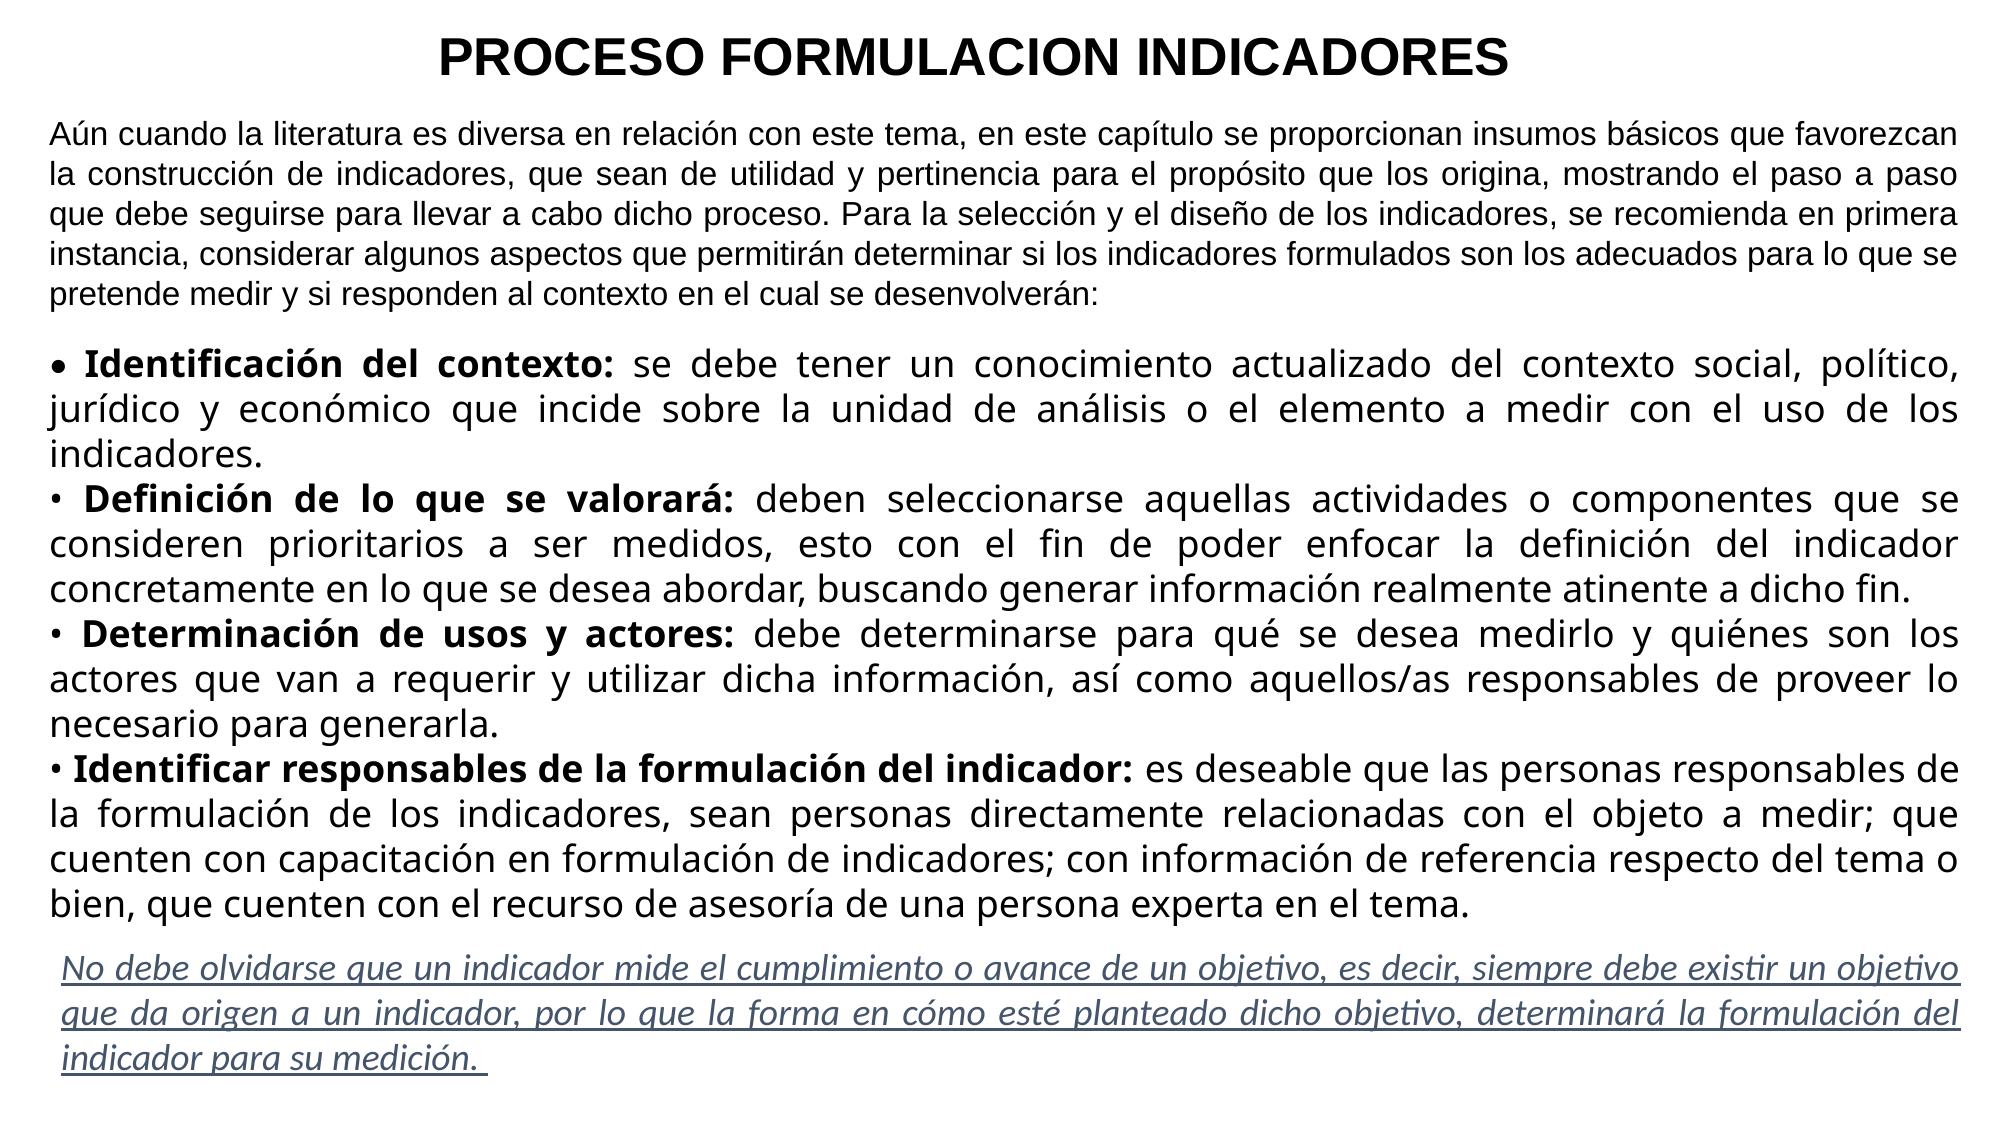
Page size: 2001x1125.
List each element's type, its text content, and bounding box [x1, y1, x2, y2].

title PROCESO FORMULACION INDICADORES [34, 21, 1916, 95]
text_box • Identificación del contexto: se debe tener un conocimiento actualizado del contexto social, político, jurídico y económico que incide sobre la unidad de análisis o el elemento a medir con el uso de los indicadores. • Definición de lo que se valorará: deben seleccionarse aquellas actividades o componentes que se consideren prioritarios a ser medidos, esto con el fin de poder enfocar la definición del indicador concretamente en lo que se desea abordar, buscando generar información realmente atinente a dicho fin. • Determinación de usos y actores: debe determinarse para qué se desea medirlo y quiénes son los actores que van a requerir y utilizar dicha información, así como aquellos/as responsables de proveer lo necesario para generarla. • Identificar responsables de la formulación del indicador: es deseable que las personas responsables de la formulación de los indicadores, sean personas directamente relacionadas con el objeto a medir; que cuenten con capacitación en formulación de indicadores; con información de referencia respecto del tema o bien, que cuenten con el recurso de asesoría de una persona experta en el tema. [34, 332, 1976, 933]
text_box Aún cuando la literatura es diversa en relación con este tema, en este capítulo se proporcionan insumos básicos que favorezcan la construcción de indicadores, que sean de utilidad y pertinencia para el propósito que los origina, mostrando el paso a paso que debe seguirse para llevar a cabo dicho proceso. Para la selección y el diseño de los indicadores, se recomienda en primera instancia, considerar algunos aspectos que permitirán determinar si los indicadores formulados son los adecuados para lo que se pretende medir y si responden al contexto en el cual se desenvolverán: [34, 104, 1976, 320]
text_box No debe olvidarse que un indicador mide el cumplimiento o avance de un objetivo, es decir, siempre debe existir un objetivo que da origen a un indicador, por lo que la forma en cómo esté planteado dicho objetivo, determinará la formulación del indicador para su medición. [46, 935, 1976, 1086]
